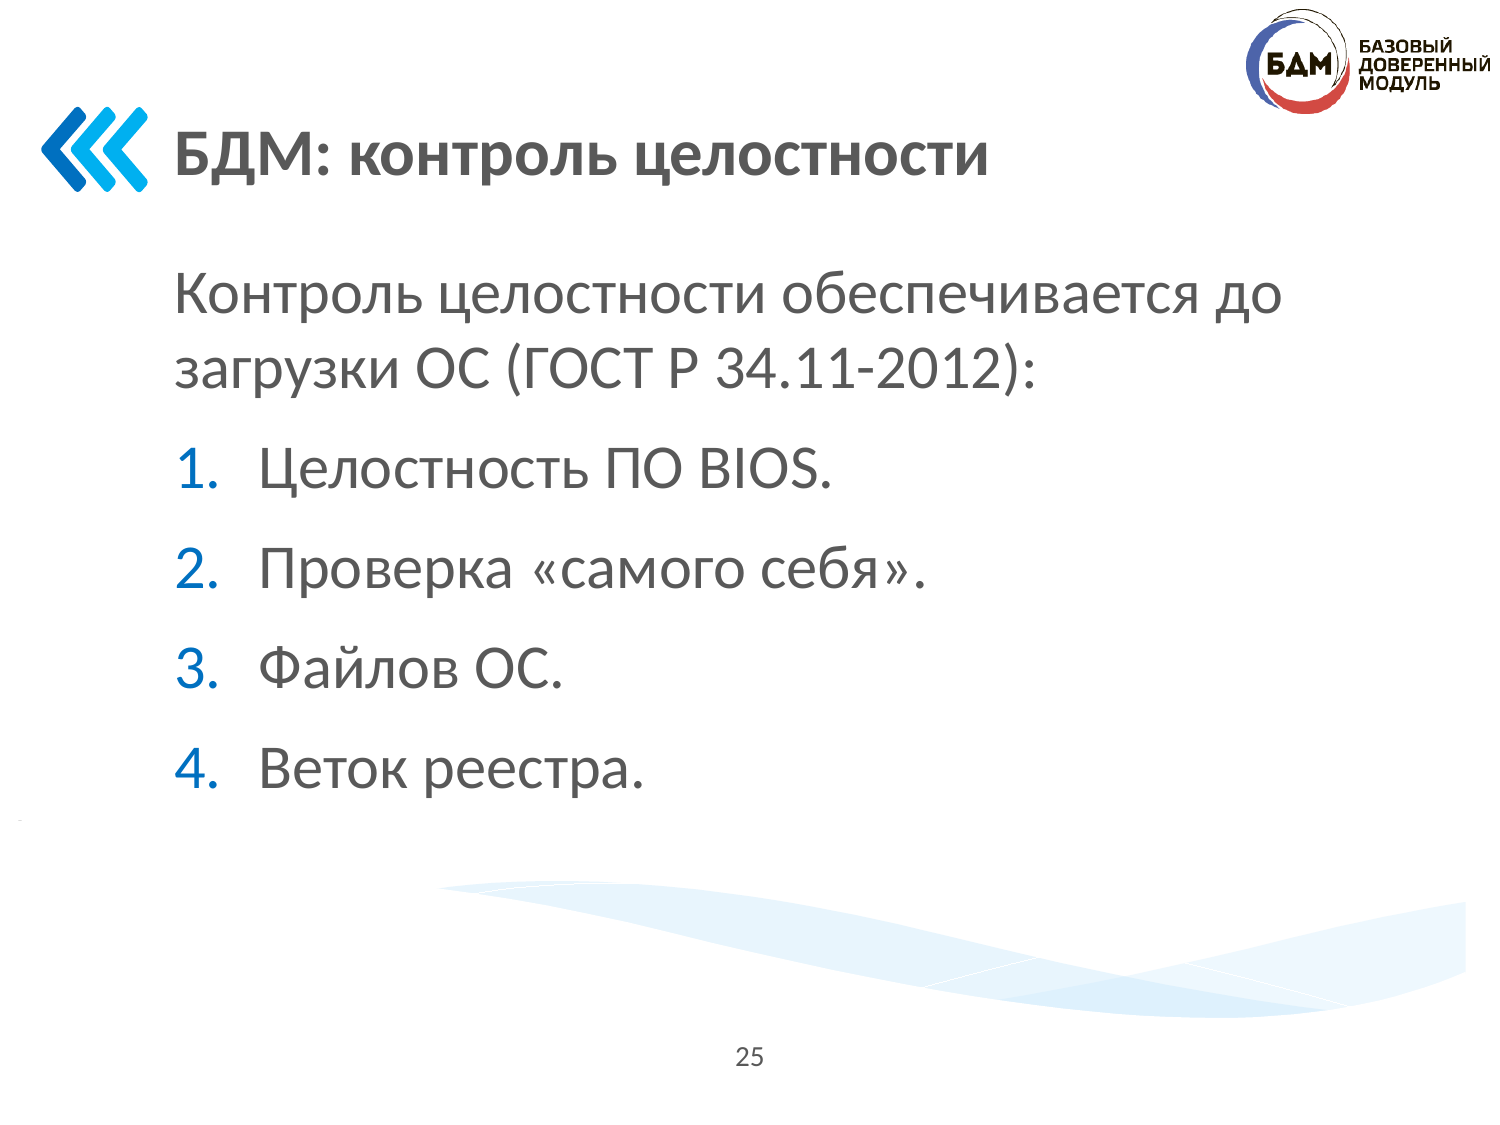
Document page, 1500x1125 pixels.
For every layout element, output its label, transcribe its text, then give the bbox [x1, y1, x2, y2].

text_box БДМ: контроль целостности [159, 101, 1459, 196]
picture [1245, 9, 1490, 114]
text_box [40, 106, 148, 193]
slide_number 25 [654, 1025, 846, 1086]
text_box Контроль целостности обеспечивается до загрузки ОС (ГОСТ Р 34.11-2012): Целостность ПО BIOS. Проверка «самого себя». Файлов ОС. Веток реестра. [159, 243, 1459, 808]
